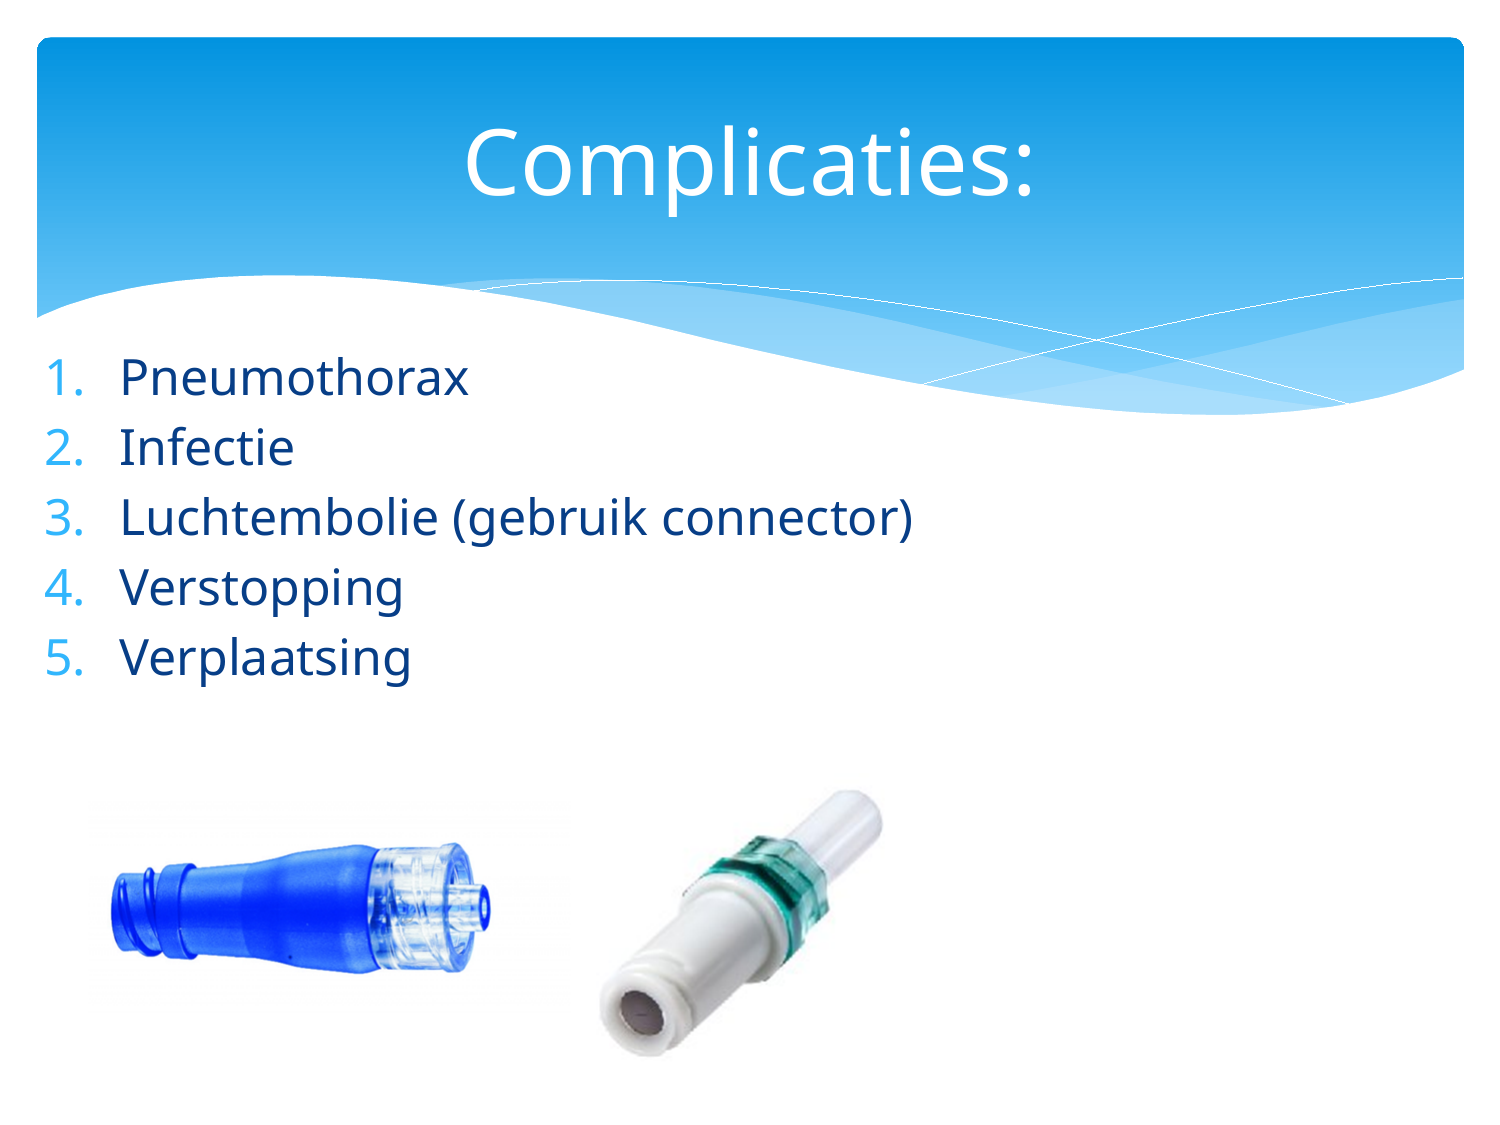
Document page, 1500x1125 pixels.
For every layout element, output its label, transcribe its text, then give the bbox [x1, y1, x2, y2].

list Pneumothorax Infectie Luchtembolie (gebruik connector) Verstopping Verplaatsing [29, 338, 1359, 1005]
picture [88, 797, 571, 1020]
picture [584, 748, 891, 1069]
title Complicaties: [75, 55, 1425, 261]
